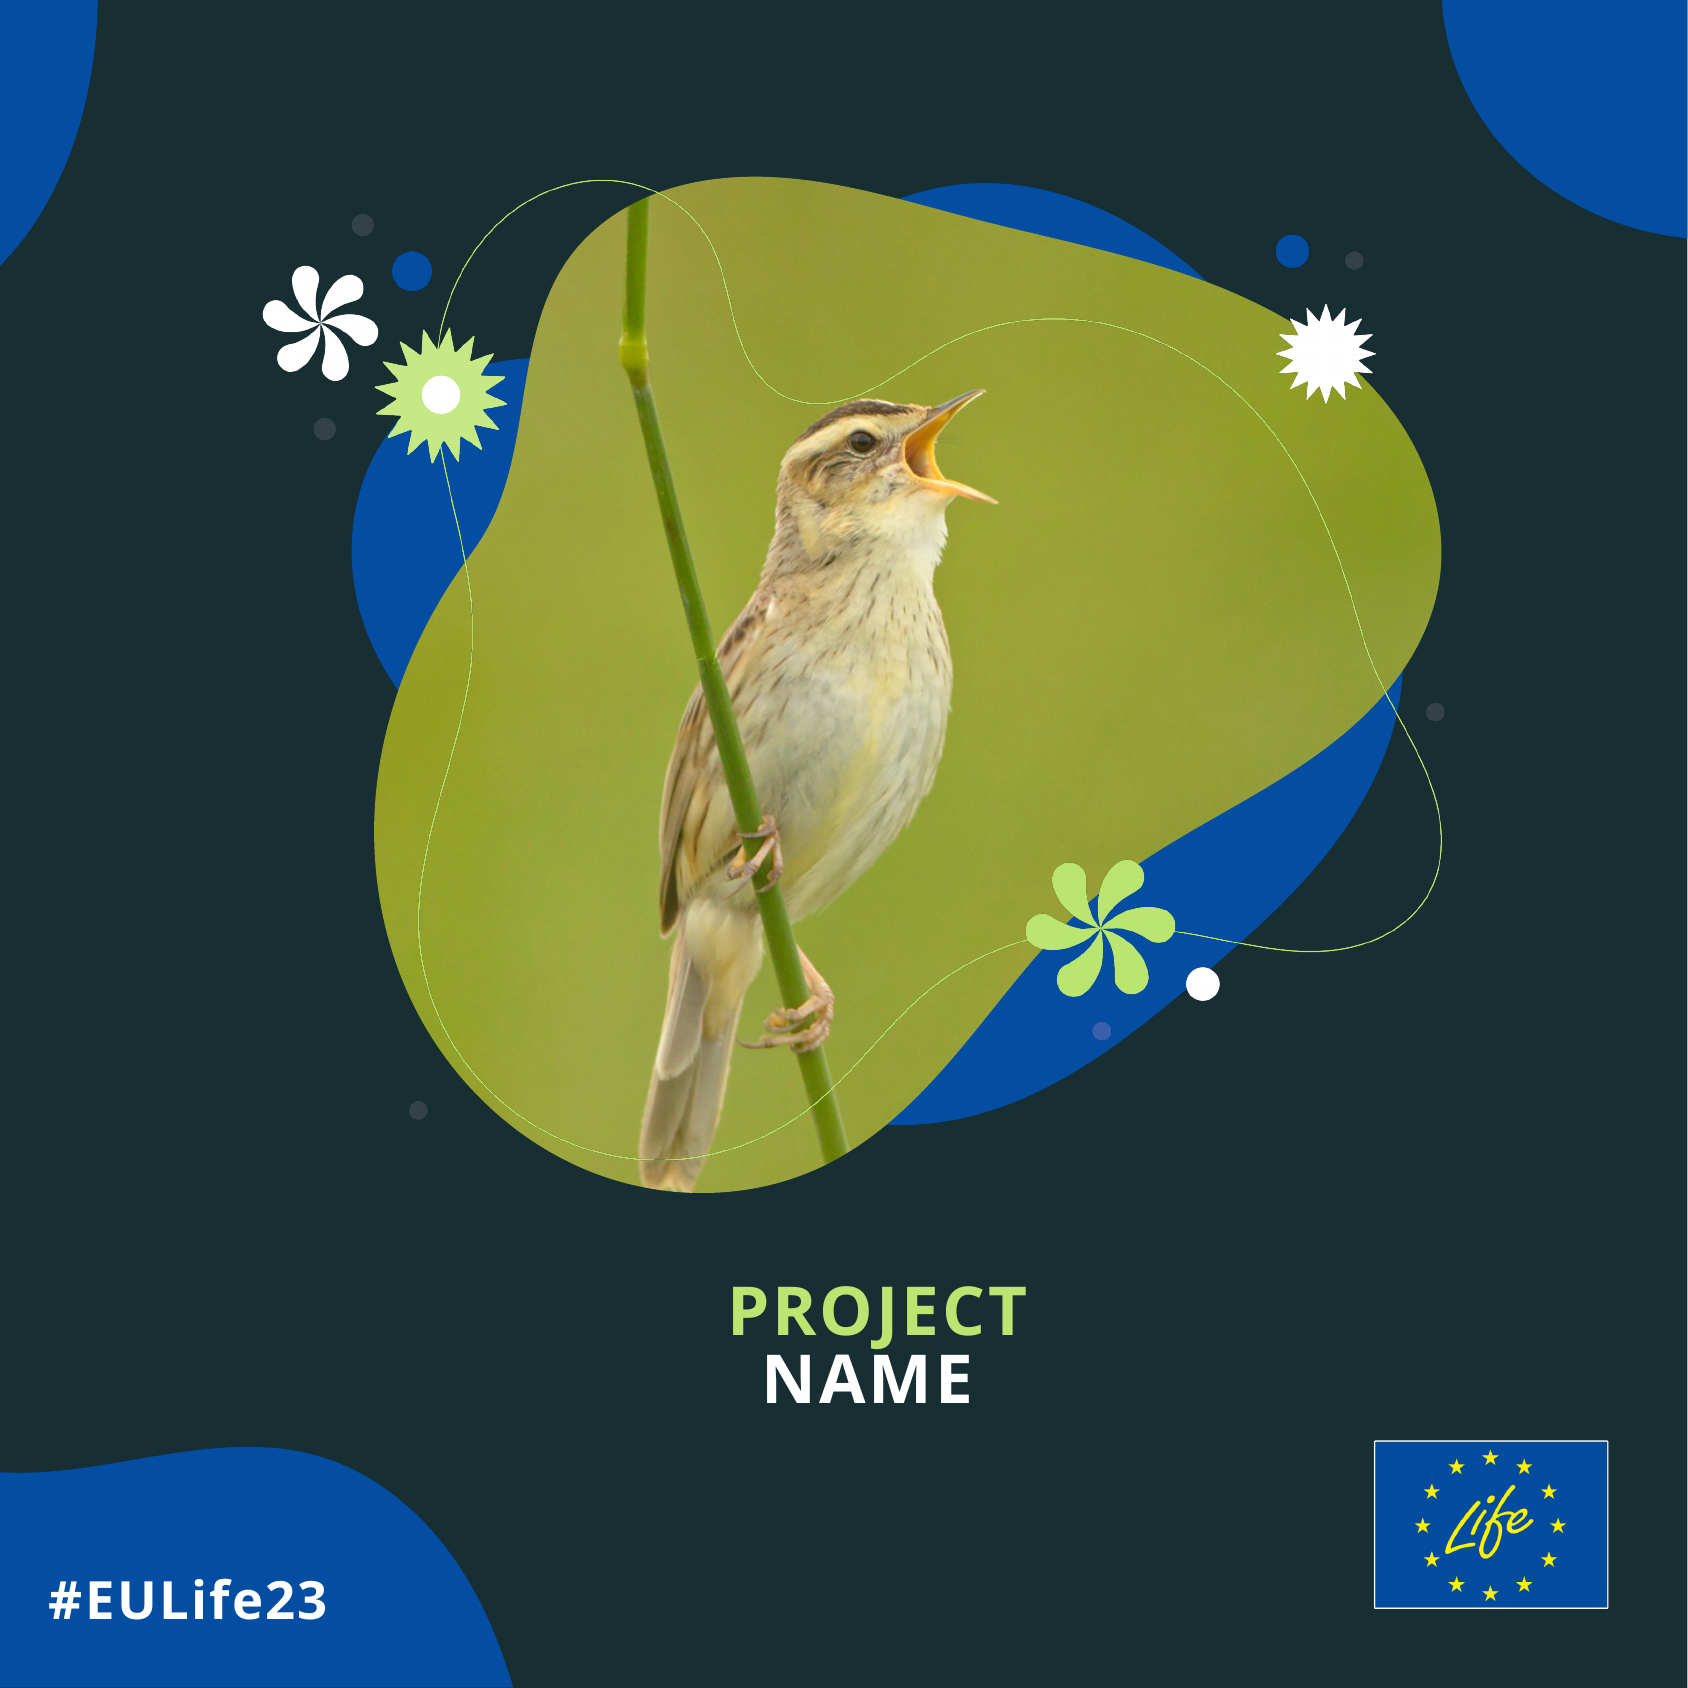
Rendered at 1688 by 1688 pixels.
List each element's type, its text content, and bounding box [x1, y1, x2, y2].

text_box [1441, 0, 1688, 240]
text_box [351, 213, 375, 237]
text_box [0, 1440, 544, 1688]
text_box [1366, 1433, 1616, 1616]
text_box PROJECT NAME [455, 1281, 1300, 1417]
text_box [344, 175, 374, 1133]
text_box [373, 176, 1442, 1194]
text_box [313, 417, 337, 441]
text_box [0, 0, 99, 506]
text_box [255, 169, 1436, 1171]
